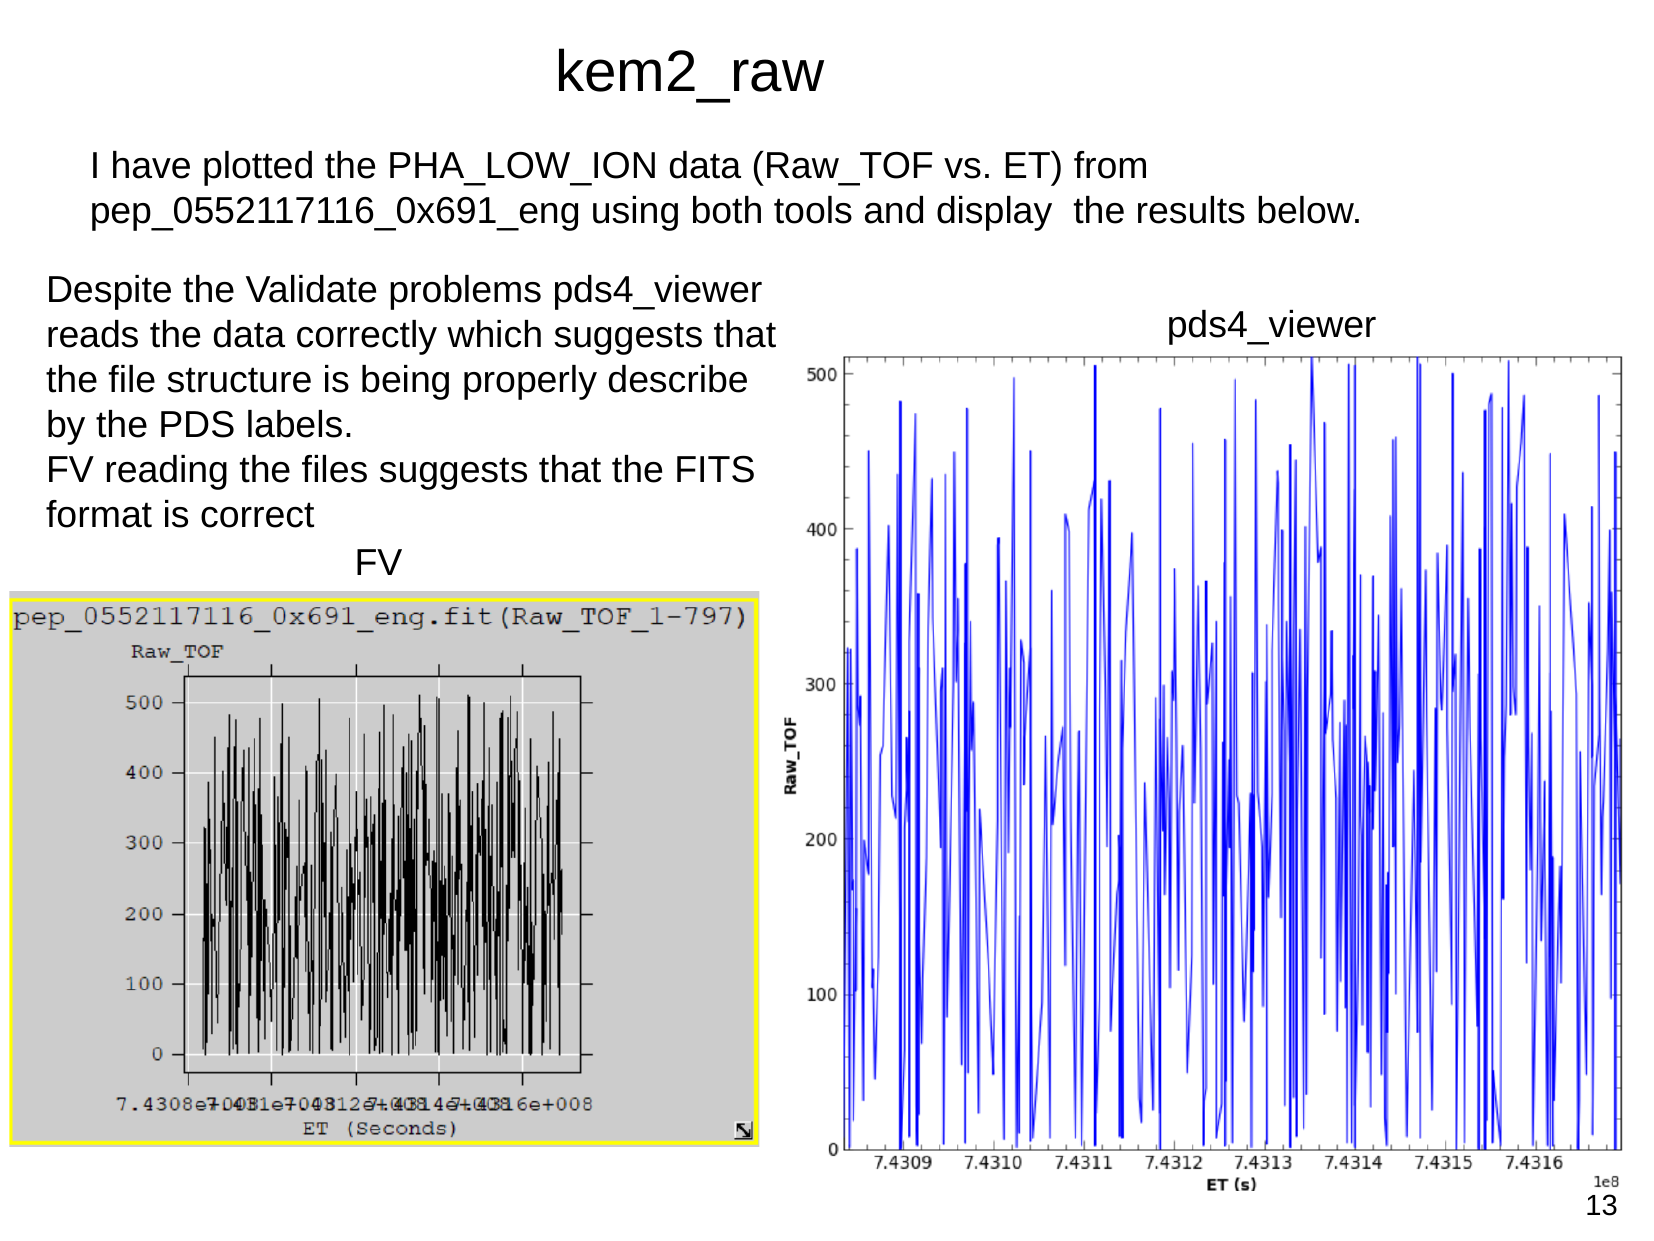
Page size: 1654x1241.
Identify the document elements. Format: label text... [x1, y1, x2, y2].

text_box kem2_raw [540, 25, 840, 111]
text_box I have plotted the PHA_LOW_ION data (Raw_TOF vs. ET) from pep_0552117116_0x691_eng using both tools and display the results below. [75, 133, 1378, 239]
text_box Despite the Validate problems pds4_viewer reads the data correctly which suggests that the file structure is being properly describe by the PDS labels. FV reading the files suggests that the FITS format is correct [31, 257, 792, 543]
text_box pds4_viewer [1152, 292, 1392, 340]
text_box FV [339, 543, 418, 591]
picture [9, 591, 760, 1147]
picture [777, 340, 1653, 1191]
slide_number 13 [1585, 1191, 1646, 1234]
